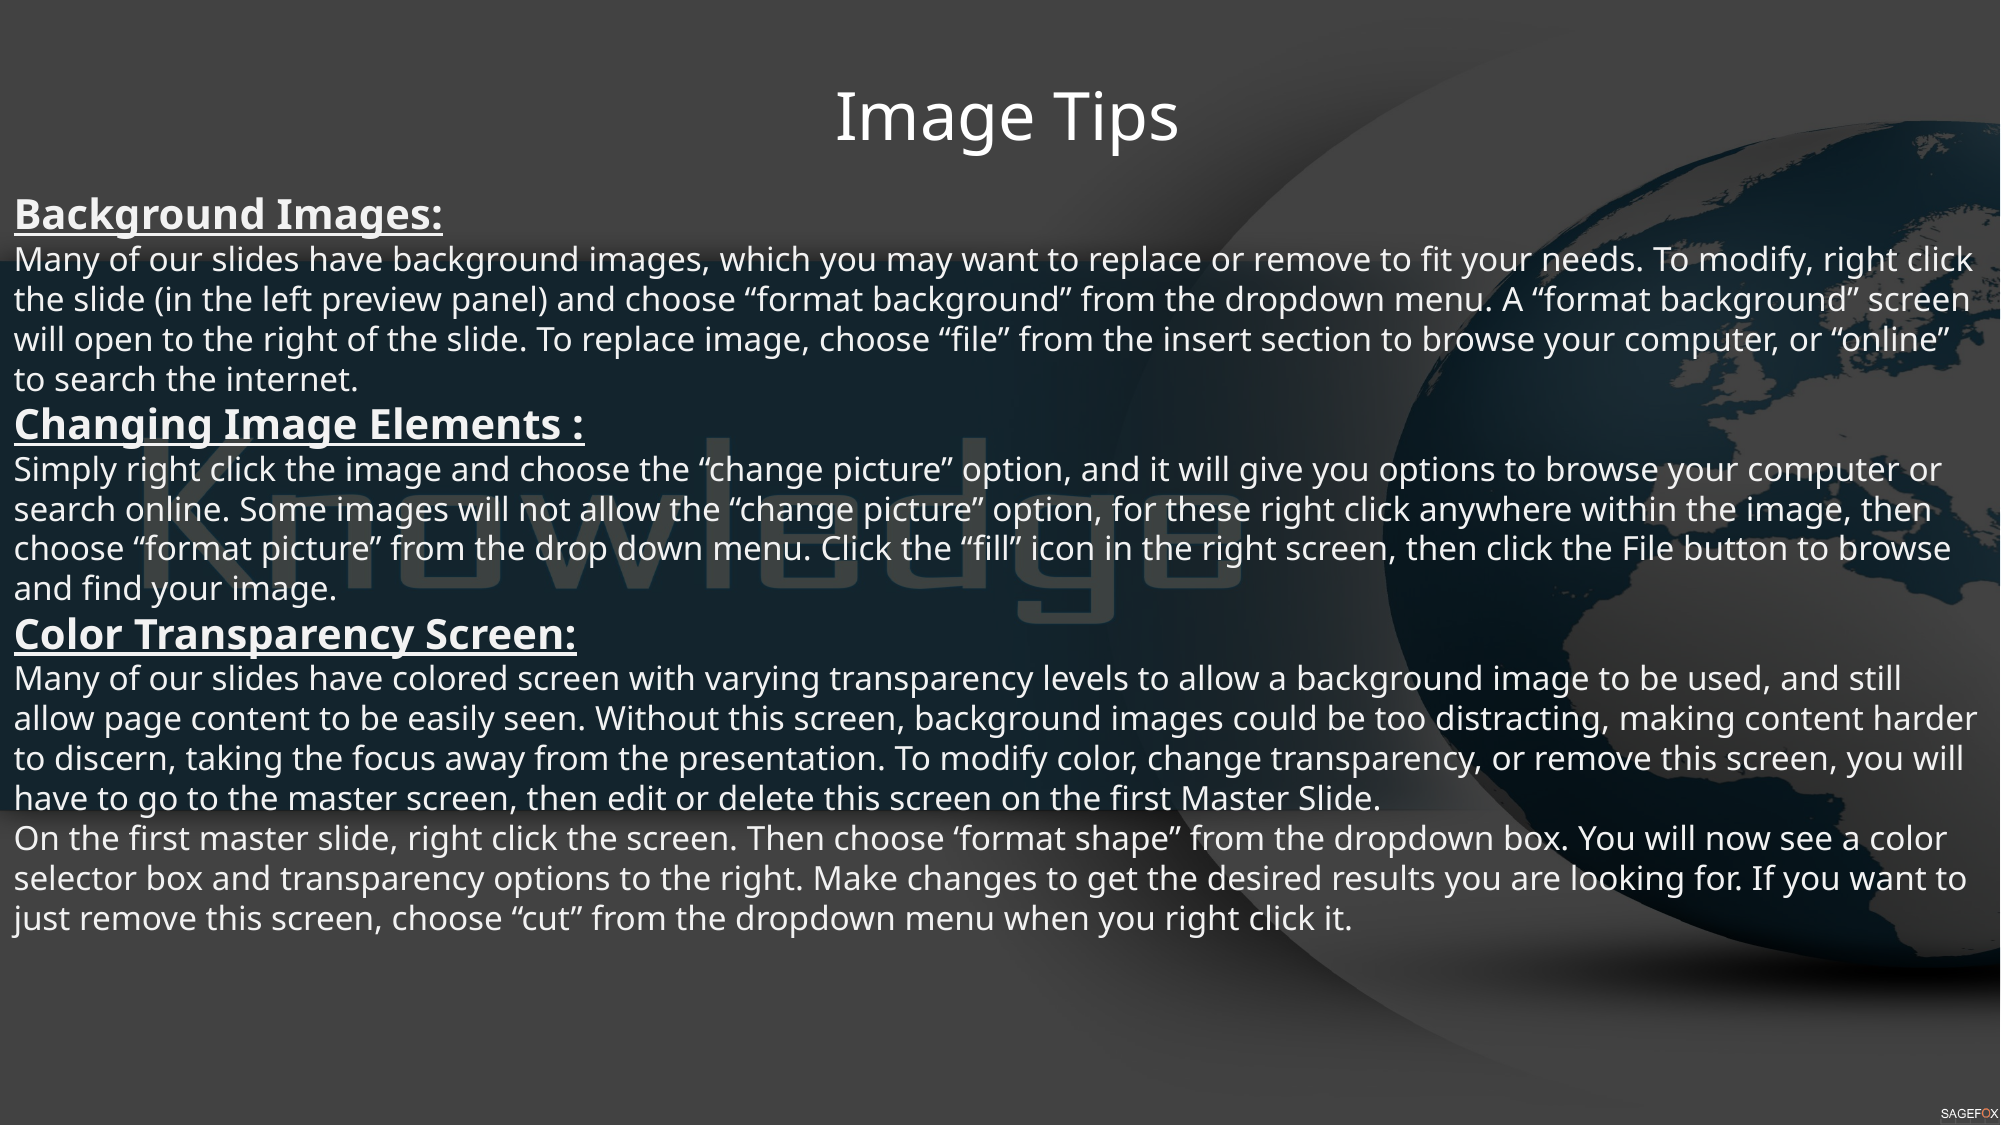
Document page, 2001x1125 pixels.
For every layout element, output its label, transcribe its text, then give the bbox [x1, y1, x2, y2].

text_box Background Images: Many of our slides have background images, which you may want to replace or remove to fit your needs. To modify, right click the slide (in the left preview panel) and choose “format background” from the dropdown menu. A “format background” screen will open to the right of the slide. To replace image, choose “file” from the insert section to browse your computer, or “online” to search the internet. Changing Image Elements : Simply right click the image and choose the “change picture” option, and it will give you options to browse your computer or search online. Some images will not allow the “change picture” option, for these right click anywhere within the image, then choose “format picture” from the drop down menu. Click the “fill” icon in the right screen, then click the File button to browse and find your image. Color Transparency Screen: Many of our slides have colored screen with varying transparency levels to allow a background image to be used, and still allow page content to be easily seen. Without this screen, background images could be too distracting, making content harder to discern, taking the focus away from the presentation. To modify color, change transparency, or remove this screen, you will have to go to the master screen, then edit or delete this screen on the first Master Slide. On the first master slide, right click the screen. Then choose ‘format shape” from the dropdown box. You will now see a color selector box and transparency options to the right. Make changes to get the desired results you are looking for. If you want to just remove this screen, choose “cut” from the dropdown menu when you right click it. [0, 0, 2000, 1125]
title Image Tips [597, 59, 1420, 177]
